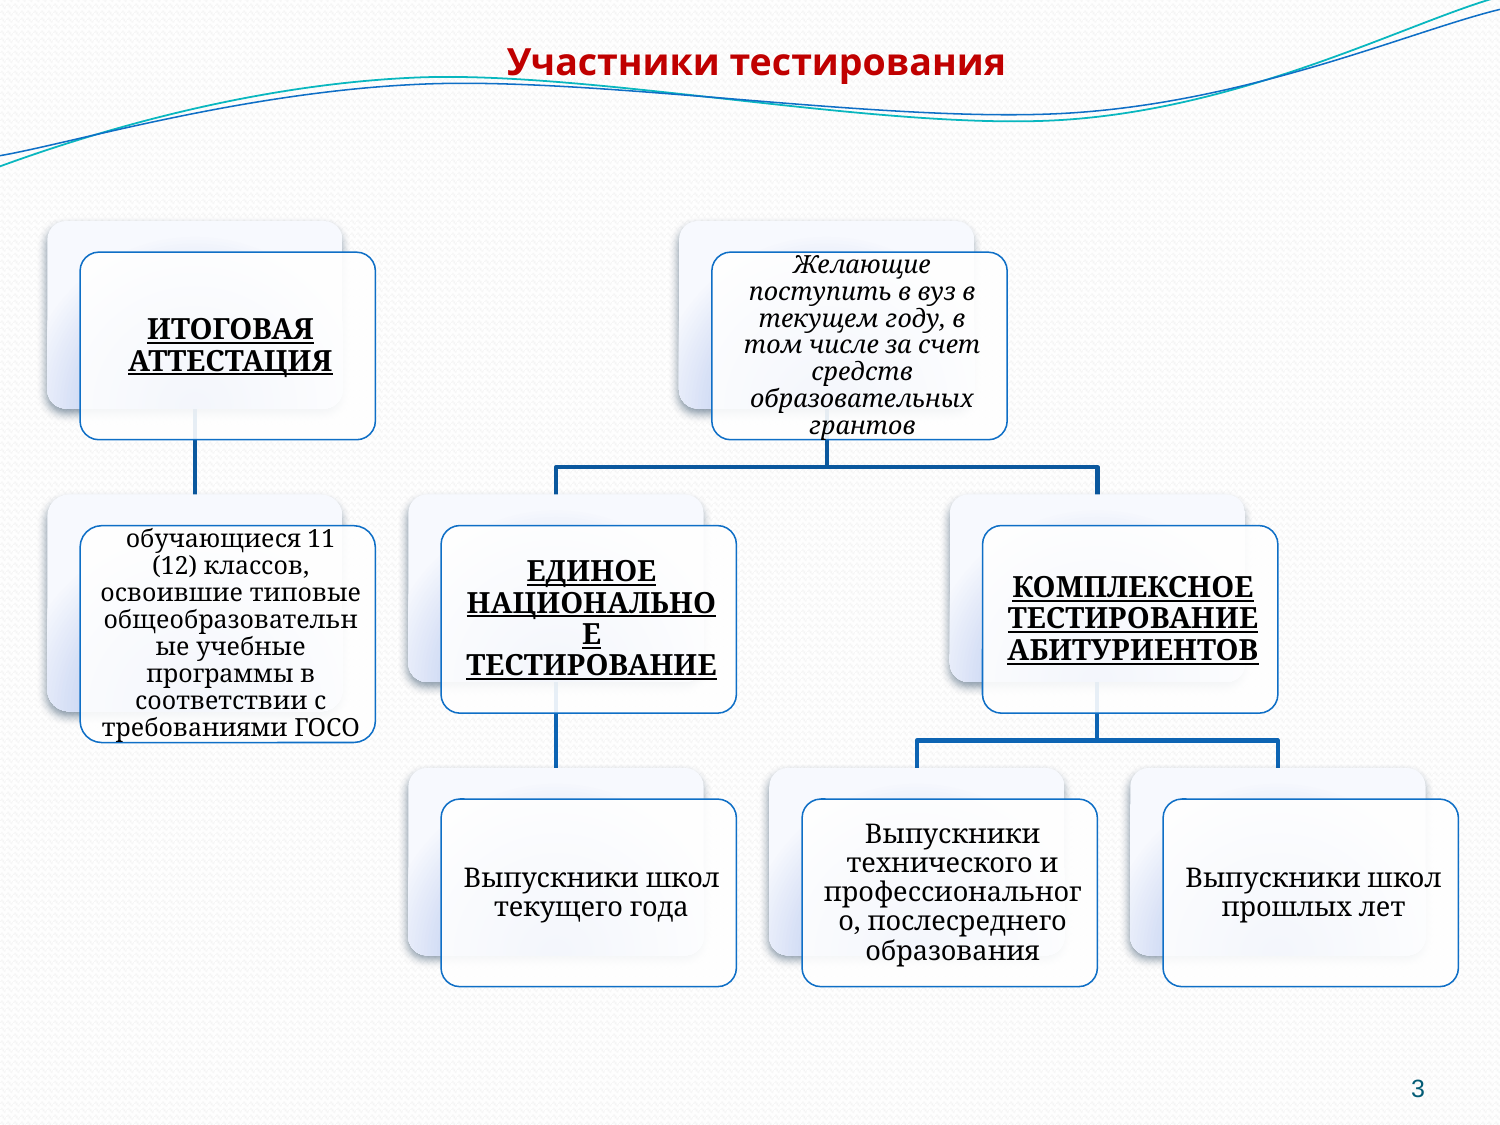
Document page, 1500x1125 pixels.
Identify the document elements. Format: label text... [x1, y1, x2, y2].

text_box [46, 113, 1460, 1095]
text_box Участники тестирования [76, 30, 1437, 91]
